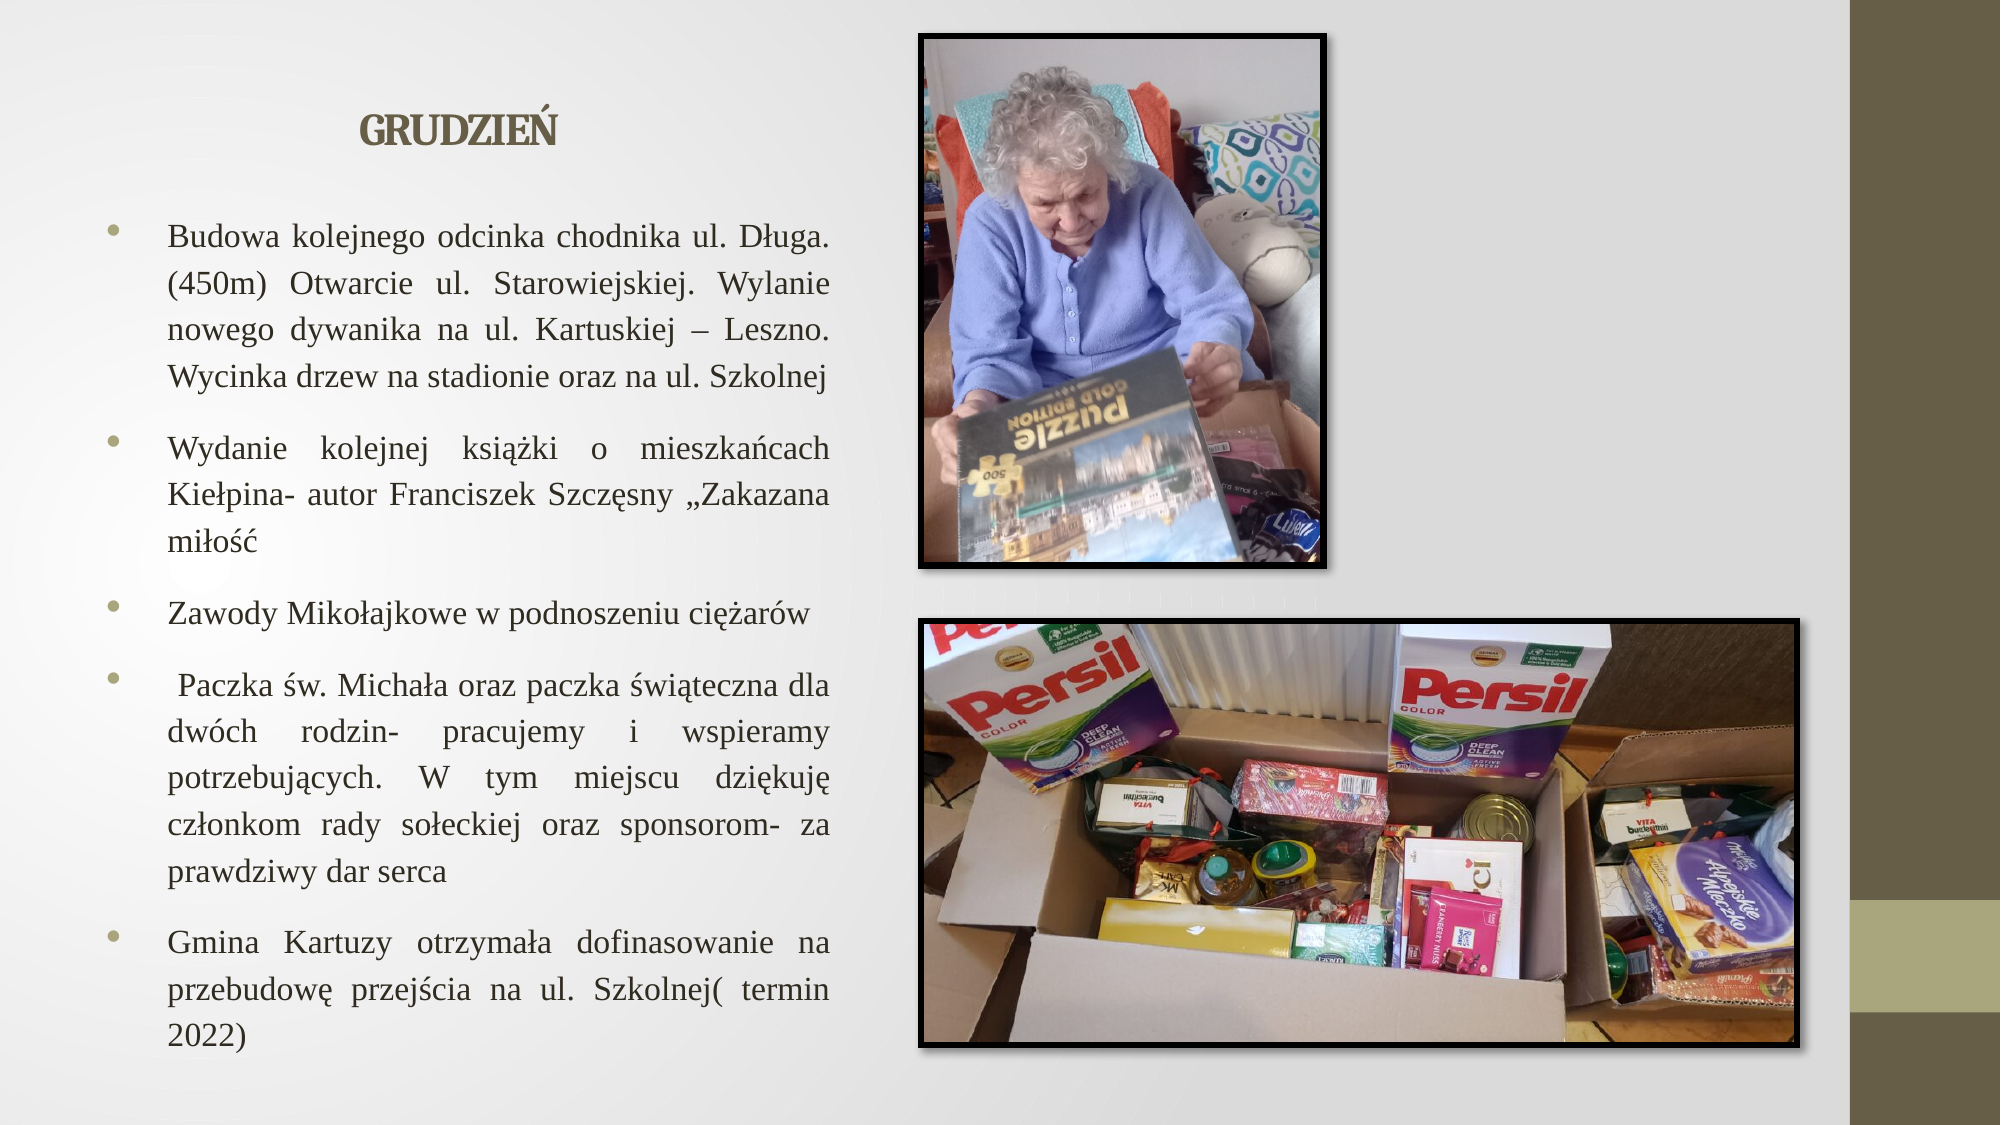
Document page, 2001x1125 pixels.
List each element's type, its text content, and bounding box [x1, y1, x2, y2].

title GRUDZIEŃ [137, 0, 783, 162]
picture [923, 38, 1321, 563]
list Budowa kolejnego odcinka chodnika ul. Długa.(450m) Otwarcie ul. Starowiejskiej. Wylanie nowego dywanika na ul. Kartuskiej – Leszno. Wycinka drzew na stadionie oraz na ul. Szkolnej Wydanie kolejnej książki o mieszkańcach Kiełpina- autor Franciszek Szczęsny „Zakazana miłość Zawody Mikołajkowe w podnoszeniu ciężarów Paczka św. Michała oraz paczka świąteczna dla dwóch rodzin- pracujemy i wspieramy potrzebujących. W tym miejscu dziękuję członkom rady sołeckiej oraz sponsorom- za prawdziwy dar serca Gmina Kartuzy otrzymała dofinasowanie na przebudowę przejścia na ul. Szkolnej( termin 2022) [93, 200, 846, 1063]
picture [923, 623, 1795, 1043]
